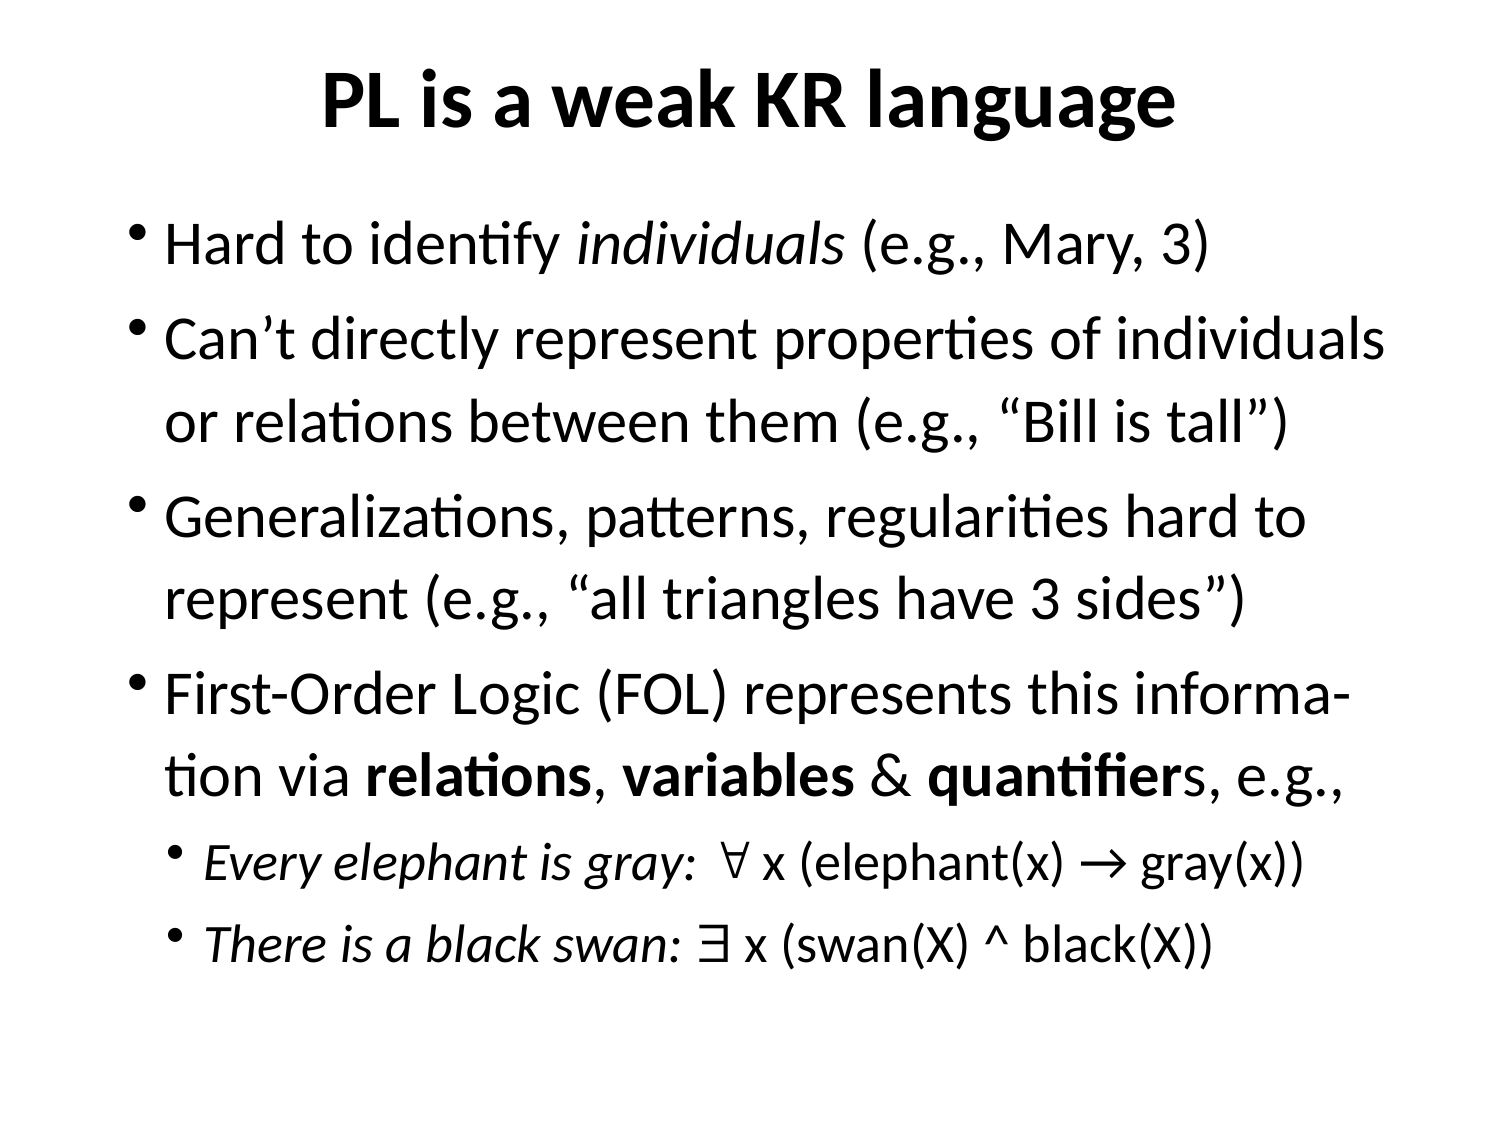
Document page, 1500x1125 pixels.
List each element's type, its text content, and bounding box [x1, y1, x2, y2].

list Hard to identify individuals (e.g., Mary, 3) Can’t directly represent properties of individuals or relations between them (e.g., “Bill is tall”) Generalizations, patterns, regularities hard to represent (e.g., “all triangles have 3 sides”) First-Order Logic (FOL) represents this informa-tion via relations, variables & quantifiers, e.g., Every elephant is gray:  x (elephant(x) → gray(x)) There is a black swan:  x (swan(X) ^ black(X)) [112, 187, 1425, 1075]
title PL is a weak KR language [50, 0, 1450, 188]
